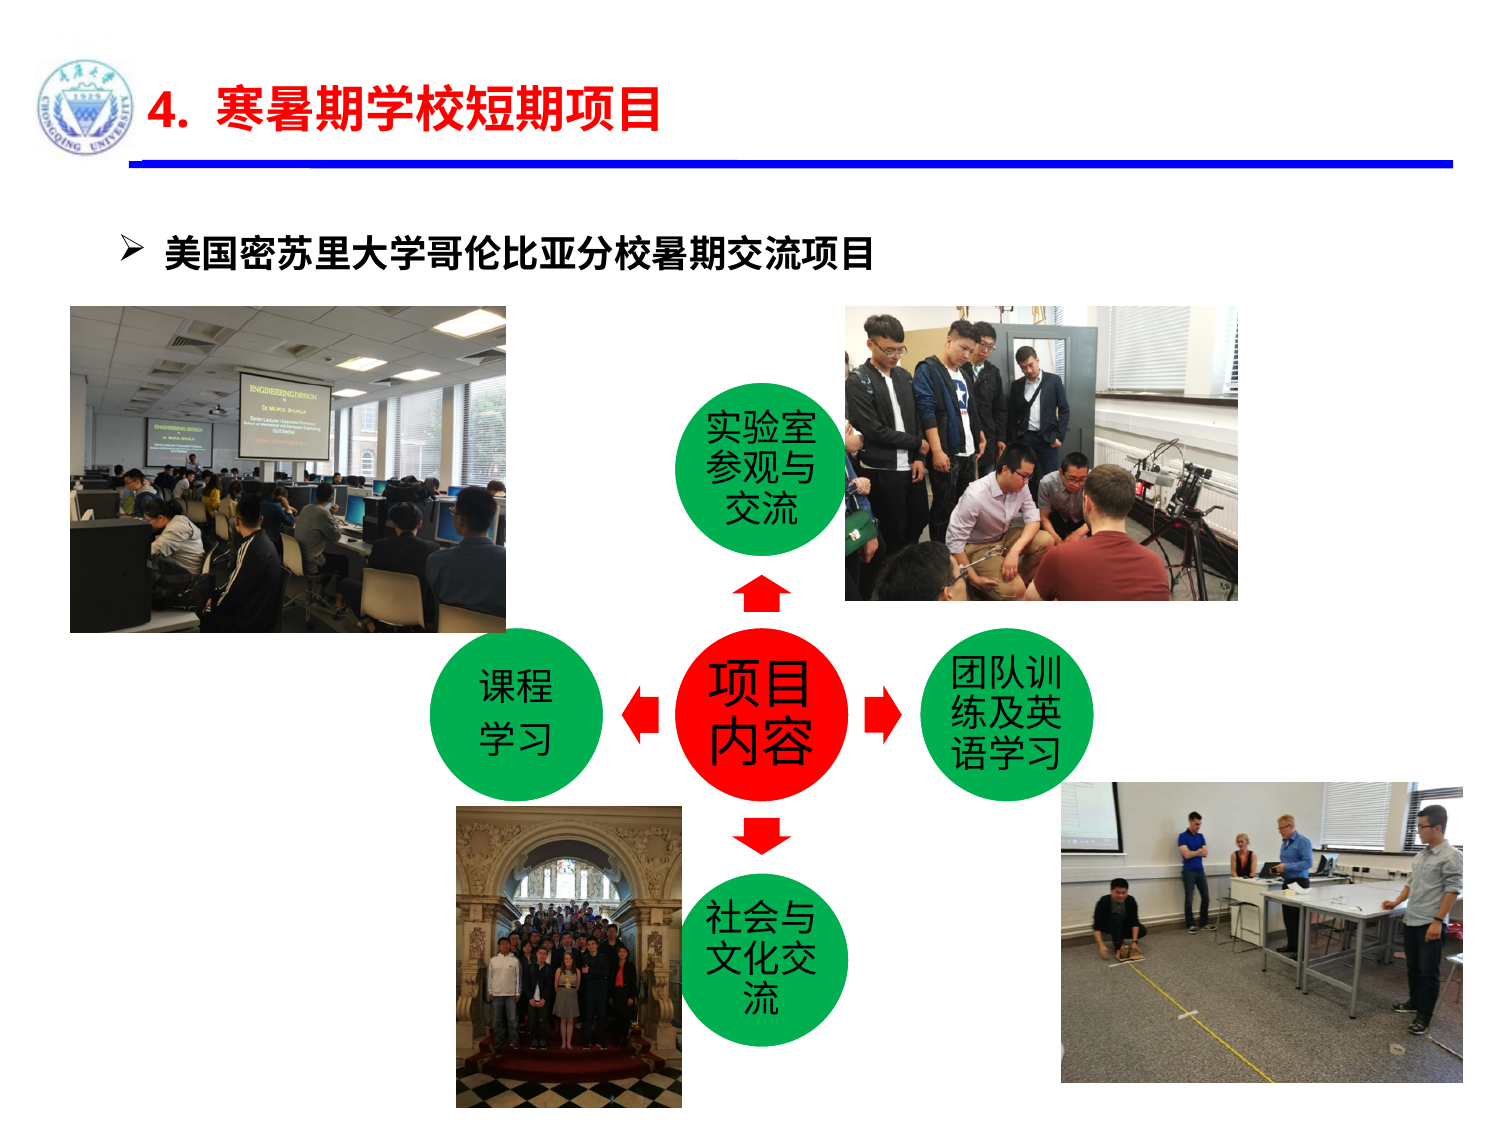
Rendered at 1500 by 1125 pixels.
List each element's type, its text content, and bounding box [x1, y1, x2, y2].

picture [844, 306, 1238, 601]
picture [1061, 782, 1463, 1083]
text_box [261, 381, 1262, 1049]
text_box 4. 寒暑期学校短期项目 [132, 69, 1500, 145]
text_box 美国密苏里大学哥伦比亚分校暑期交流项目 [102, 222, 892, 283]
picture [455, 806, 682, 1108]
picture [70, 306, 506, 633]
picture [35, 35, 142, 161]
